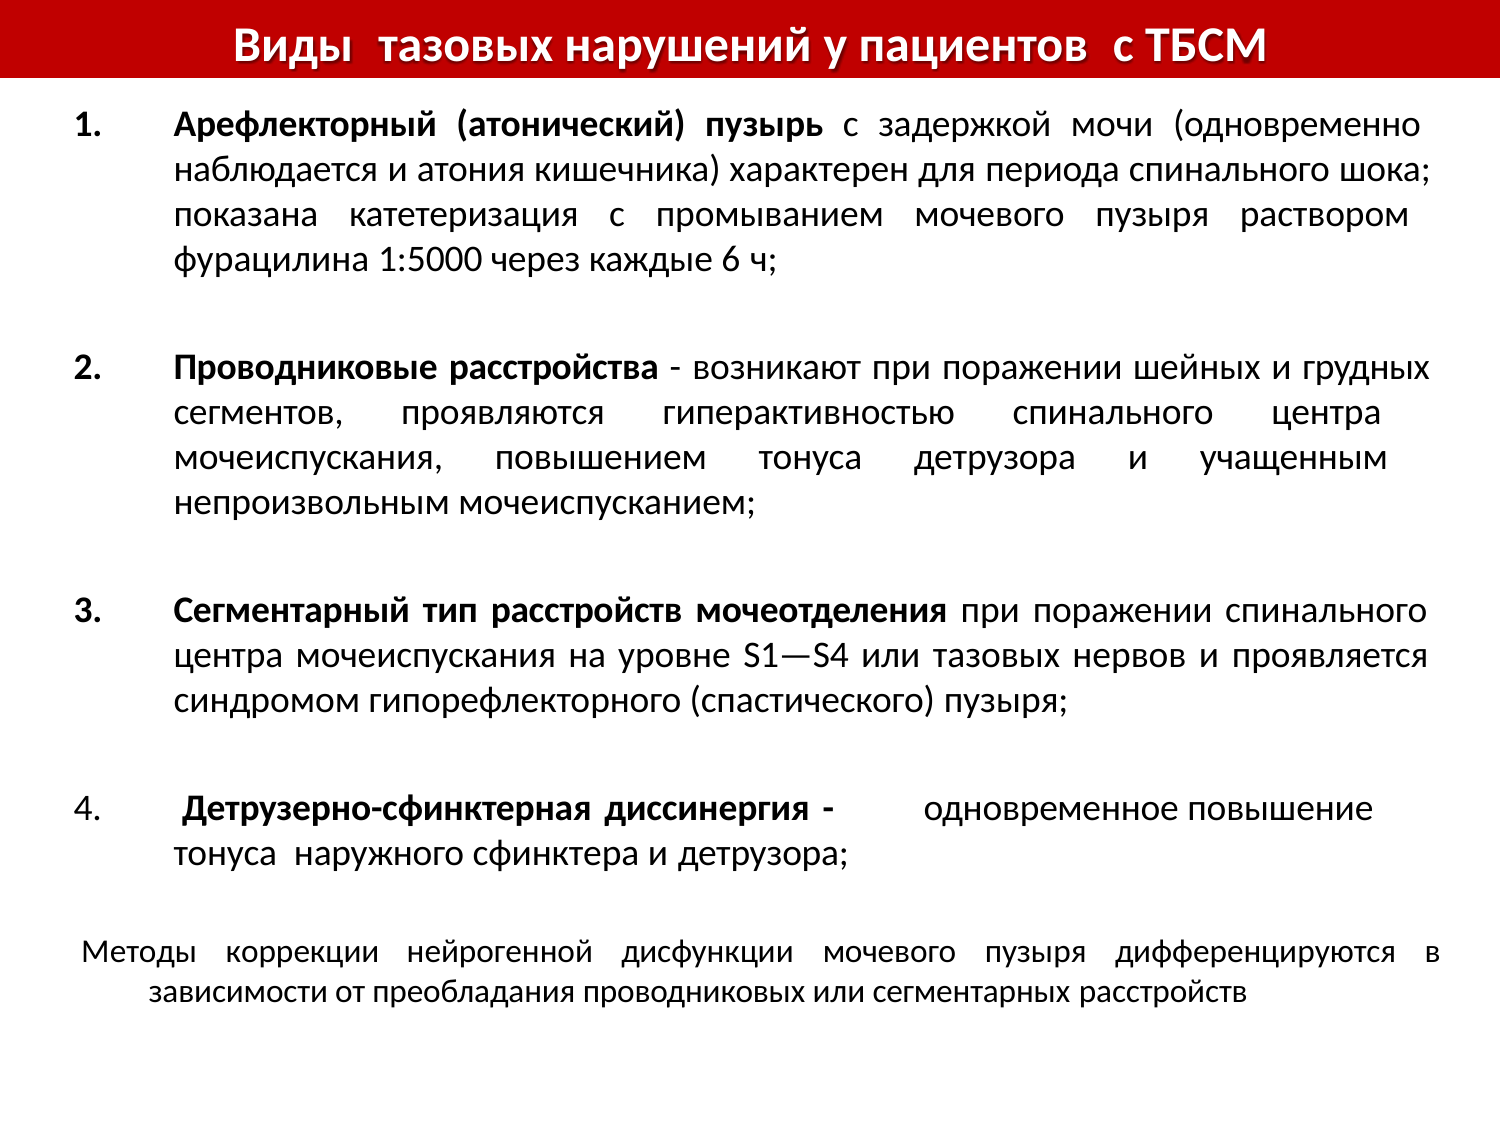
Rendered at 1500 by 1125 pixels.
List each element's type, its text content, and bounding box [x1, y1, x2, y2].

text_box Сегментарный тип расстройств мочеотделения при поражении спинального центра мочеиспускания на уровне S1—S4 или тазовых нервов и проявляется синдромом гипорефлекторного (спастического) пузыря; [171, 582, 1442, 720]
text_box 2. [71, 339, 105, 387]
text_box 4. [71, 781, 105, 829]
text_box 3. [71, 582, 105, 630]
text_box сегментов, проявляются гиперактивностью спинального центра мочеиспускания, повышением тонуса детрузора и учащенным непроизвольным мочеиспусканием; [171, 384, 1441, 522]
text_box Арефлекторный (атонический) пузырь с задержкой мочи (одновременно наблюдается и атония кишечника) характерен для периода спинального шока; показана катетеризация с промыванием мочевого пузыря раствором фурацилина 1:5000 через каждые 6 ч; [171, 118, 1441, 279]
text_box 1. [71, 118, 105, 144]
text_box Методы коррекции нейрогенной дисфункции мочевого пузыря дифференцируются в зависимости от преобладания проводниковых или сегментарных расстройств [79, 927, 1441, 1010]
text_box Детрузерно-сфинктерная диссинергия - одновременное повышение тонуса наружного сфинктера и детрузора; [171, 781, 1440, 874]
title Виды тазовых нарушений у пациентов с ТБСМ [231, 118, 1269, 199]
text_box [0, 0, 1500, 110]
text_box Проводниковые расстройства - возникают при поражении шейных и грудных [171, 339, 1441, 384]
